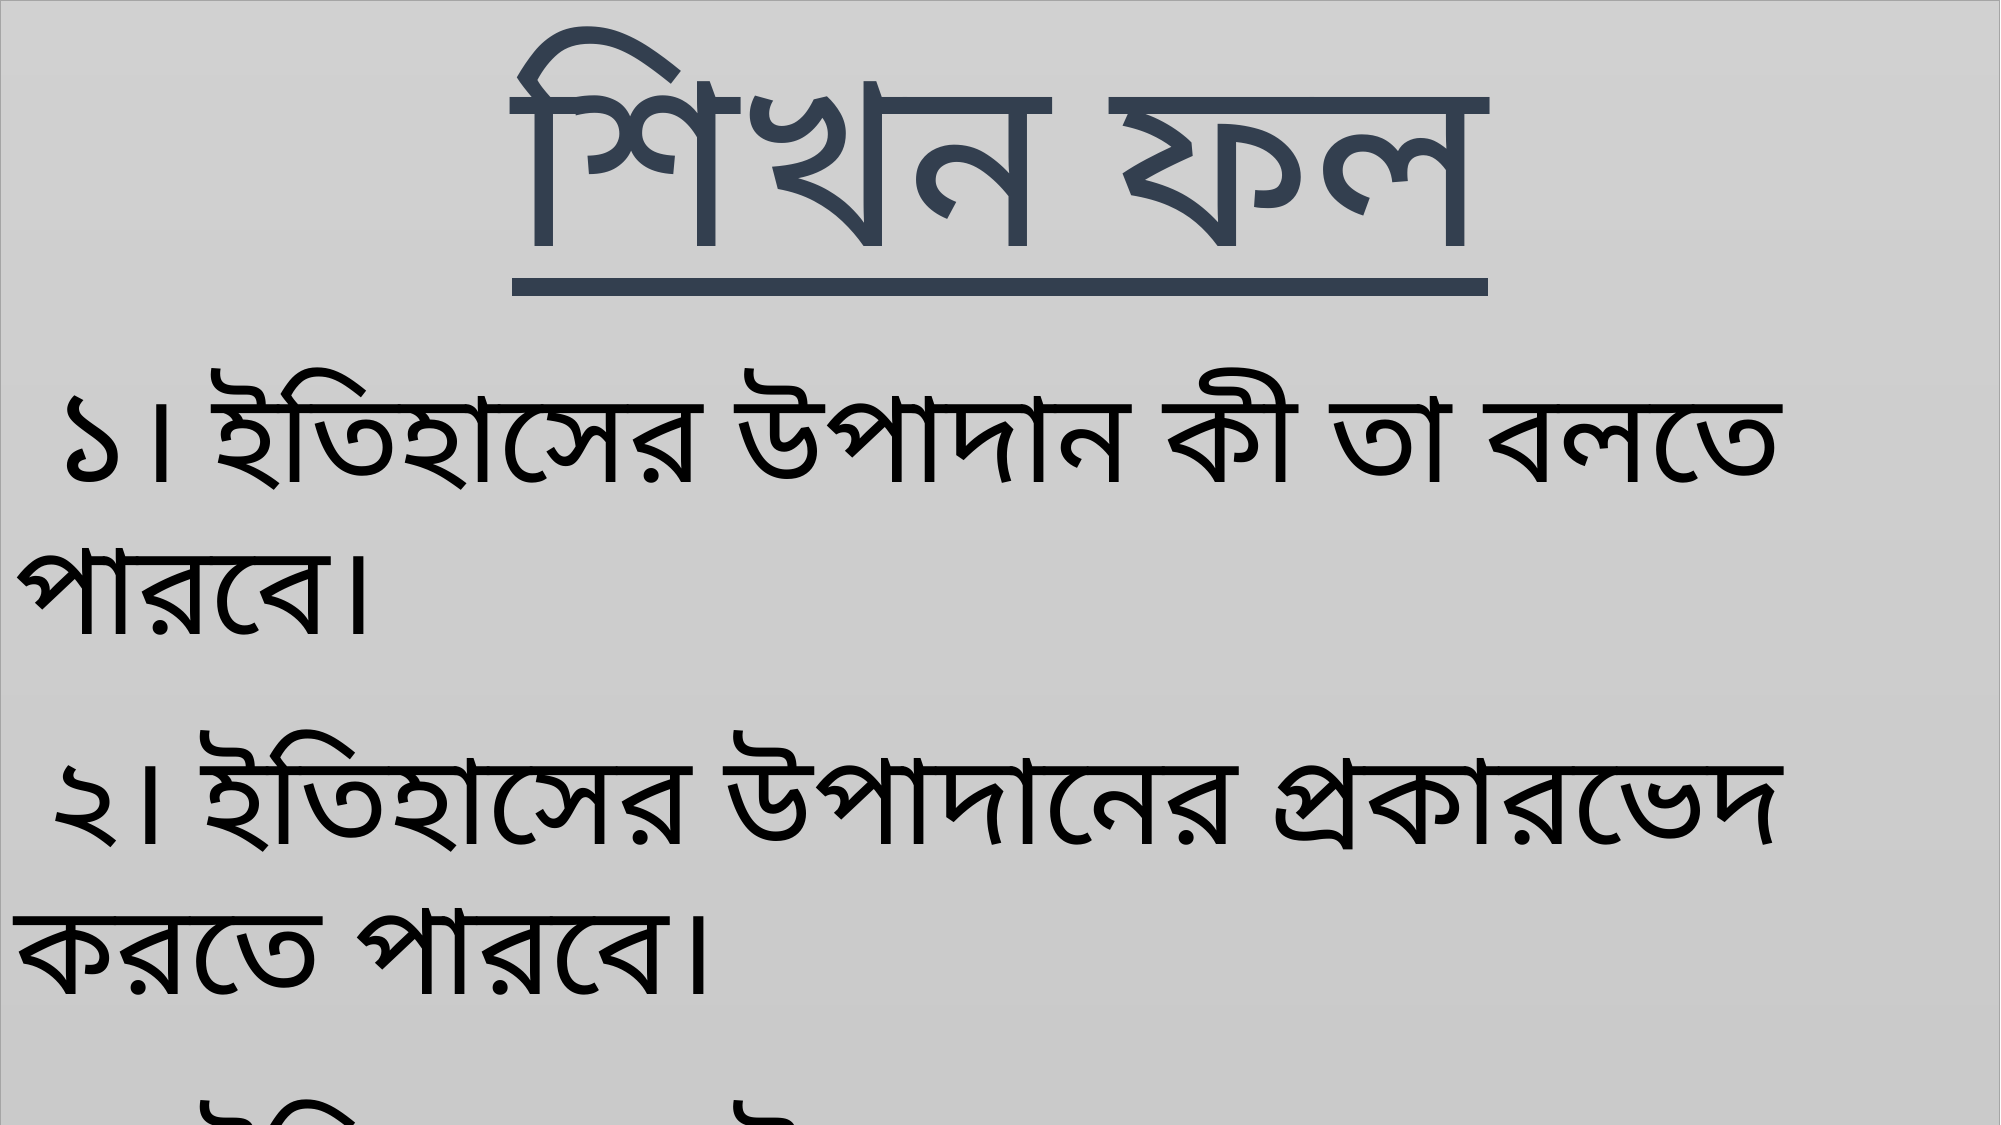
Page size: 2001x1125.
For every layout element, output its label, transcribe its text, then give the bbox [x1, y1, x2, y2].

text_box শিখন ফল ১। ইতিহাসের উপাদান কী তা বলতে পারবে। ২। ইতিহাসের উপাদানের প্রকারভেদ করতে পারবে। ৩। ইতিহাসের উপাদান সংরক্ষণের প্রয়োজনীয়তা বিশ্লেষণ করতে পারবে। [0, 0, 2000, 1125]
